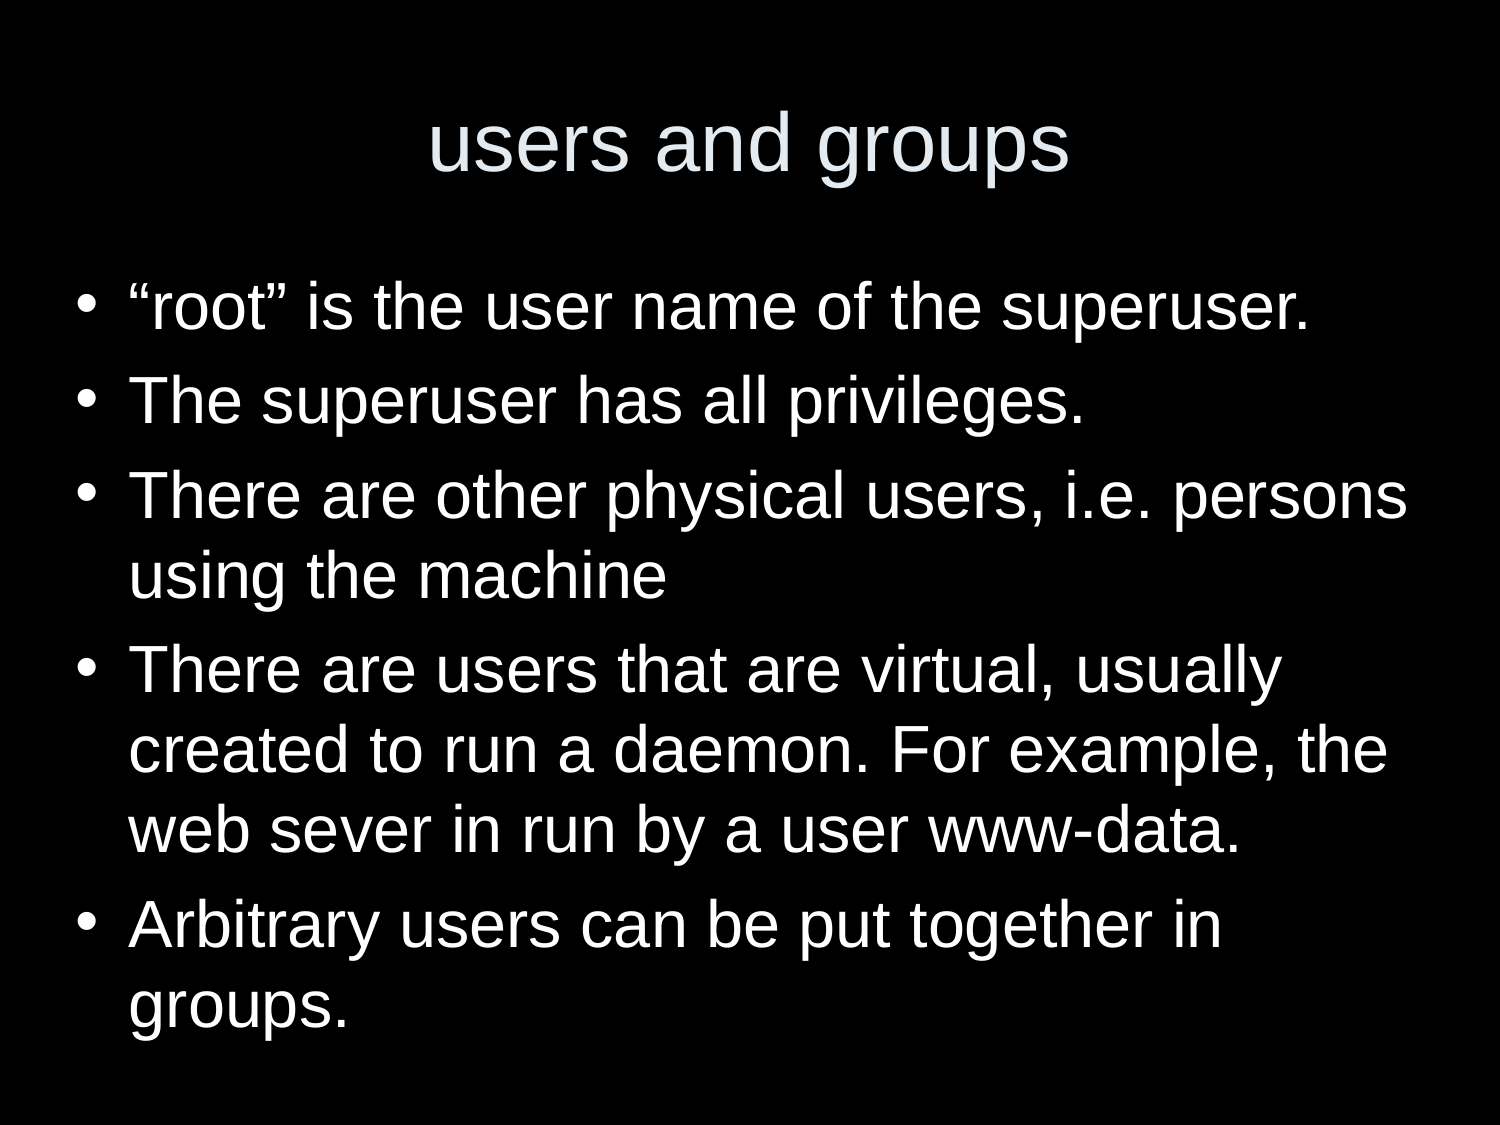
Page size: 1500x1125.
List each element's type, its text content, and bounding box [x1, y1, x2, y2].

text_box users and groups [75, 45, 1425, 232]
text_box “root” is the user name of the superuser. The superuser has all privileges. There are other physical users, i.e. persons using the machine There are users that are virtual, usually created to run a daemon. For example, the web sever in run by a user www-data. Arbitrary users can be put together in groups. [75, 262, 1425, 1125]
